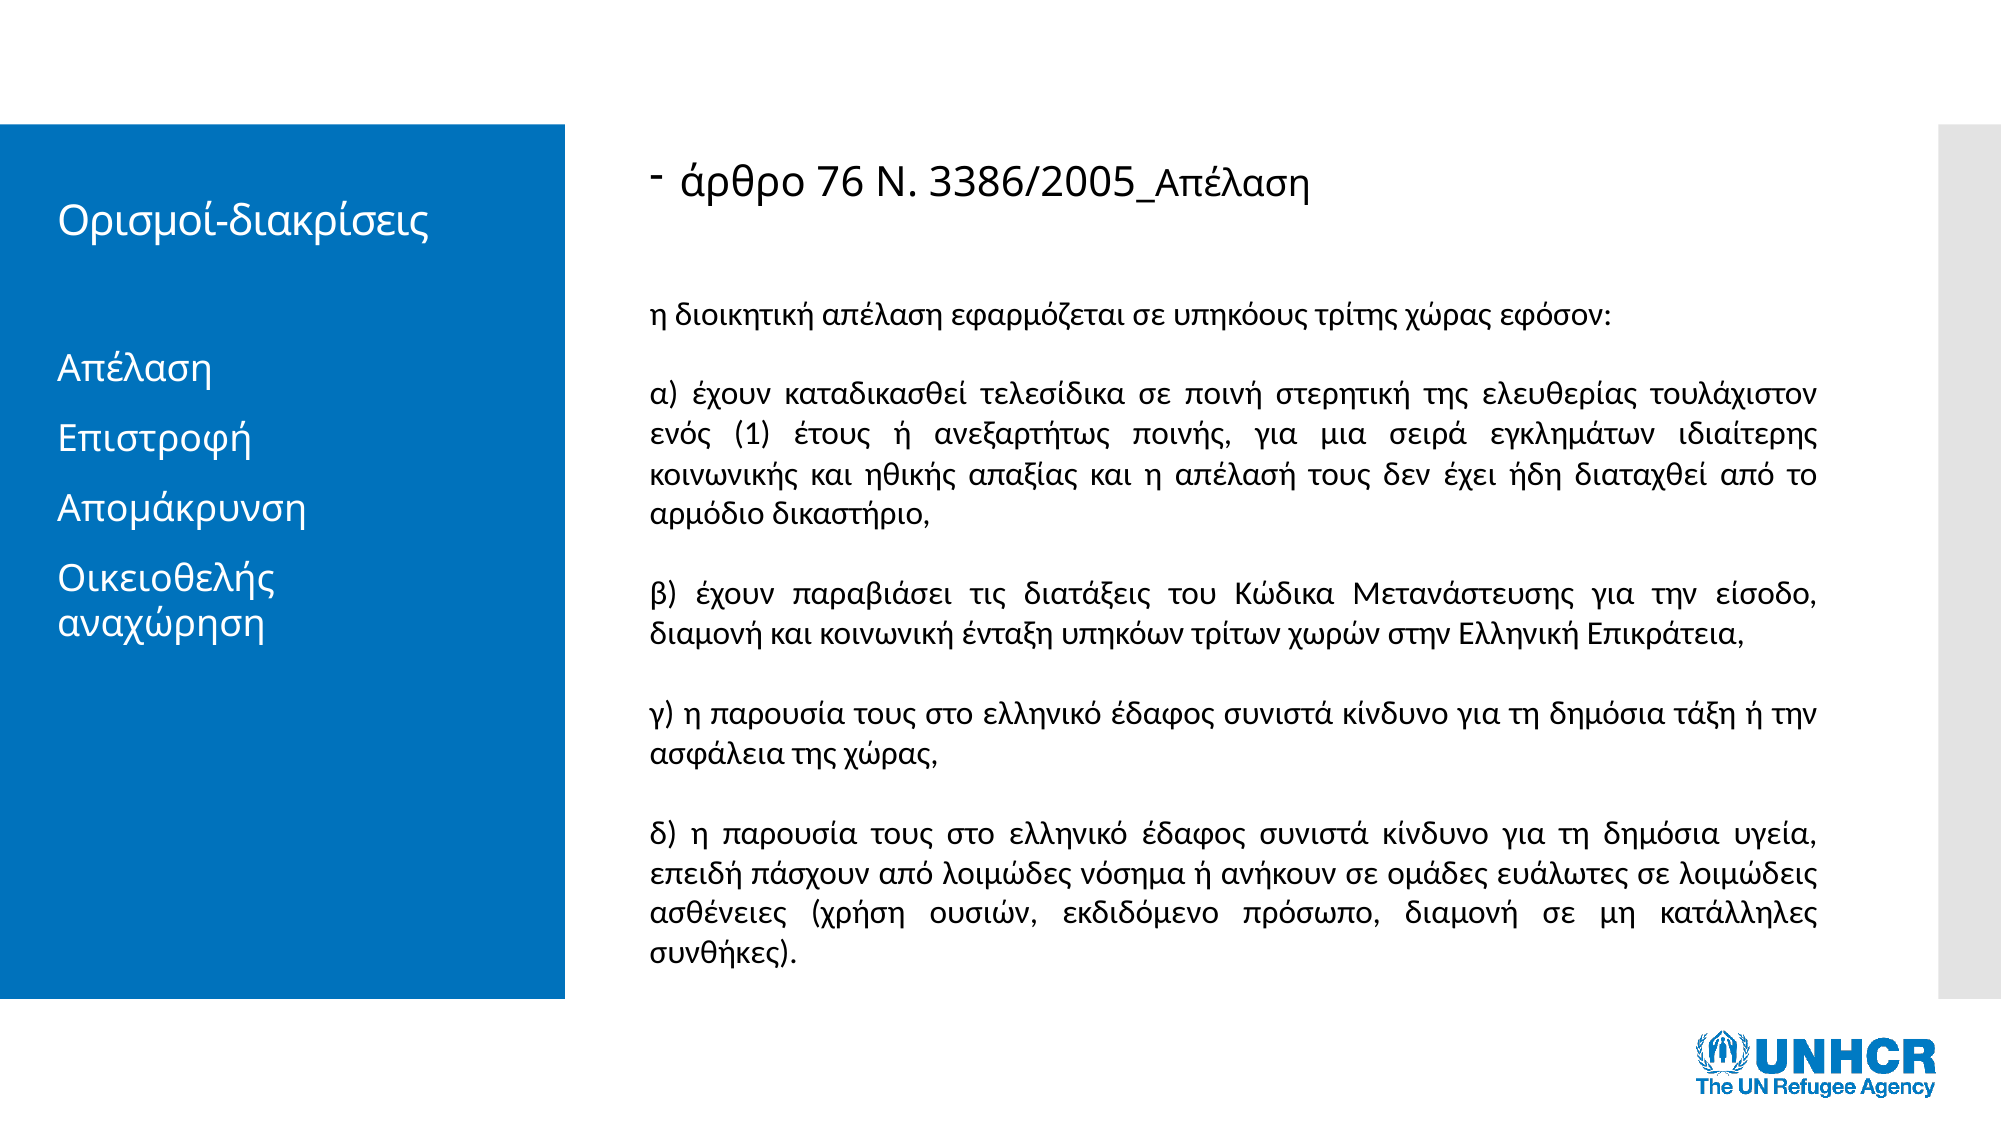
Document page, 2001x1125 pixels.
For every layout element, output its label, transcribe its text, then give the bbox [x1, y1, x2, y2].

list άρθρο 76 Ν. 3386/2005_Απέλαση η διοικητική απέλαση εφαρμόζεται σε υπηκόους τρίτης χώρας εφόσον: α) έχουν καταδικασθεί τελεσίδικα σε ποινή στερητική της ελευθερίας τουλάχιστον ενός (1) έτους ή ανεξαρτήτως ποινής, για μια σειρά εγκλημάτων ιδιαίτερης κοινωνικής και ηθικής απαξίας και η απέλασή τους δεν έχει ήδη διαταχθεί από το αρμόδιο δικαστήριο, β) έχουν παραβιάσει τις διατάξεις του Κώδικα Μετανάστευσης για την είσοδο, διαμονή και κοινωνική ένταξη υπηκόων τρίτων χωρών στην Ελληνική Επικράτεια, γ) η παρουσία τους στο ελληνικό έδαφος συνιστά κίνδυνο για τη δημόσια τάξη ή την ασφάλεια της χώρας, δ) η παρουσία τους στο ελληνικό έδαφος συνιστά κίνδυνο για τη δημόσια υγεία, επειδή πάσχουν από λοιμώδες νόσημα ή ανήκουν σε ομάδες ευάλωτες σε λοιμώδεις ασθένειες (χρήση ουσιών, εκδιδόμενο πρόσωπο, διαμονή σε μη κατάλληλες συνθήκες). [634, 142, 1835, 983]
picture [1664, 1019, 1967, 1108]
list Απέλαση Επιστροφή Απομάκρυνση Οικειοθελής αναχώρηση [41, 336, 507, 955]
title Ορισμοί-διακρίσεις [41, 187, 507, 336]
